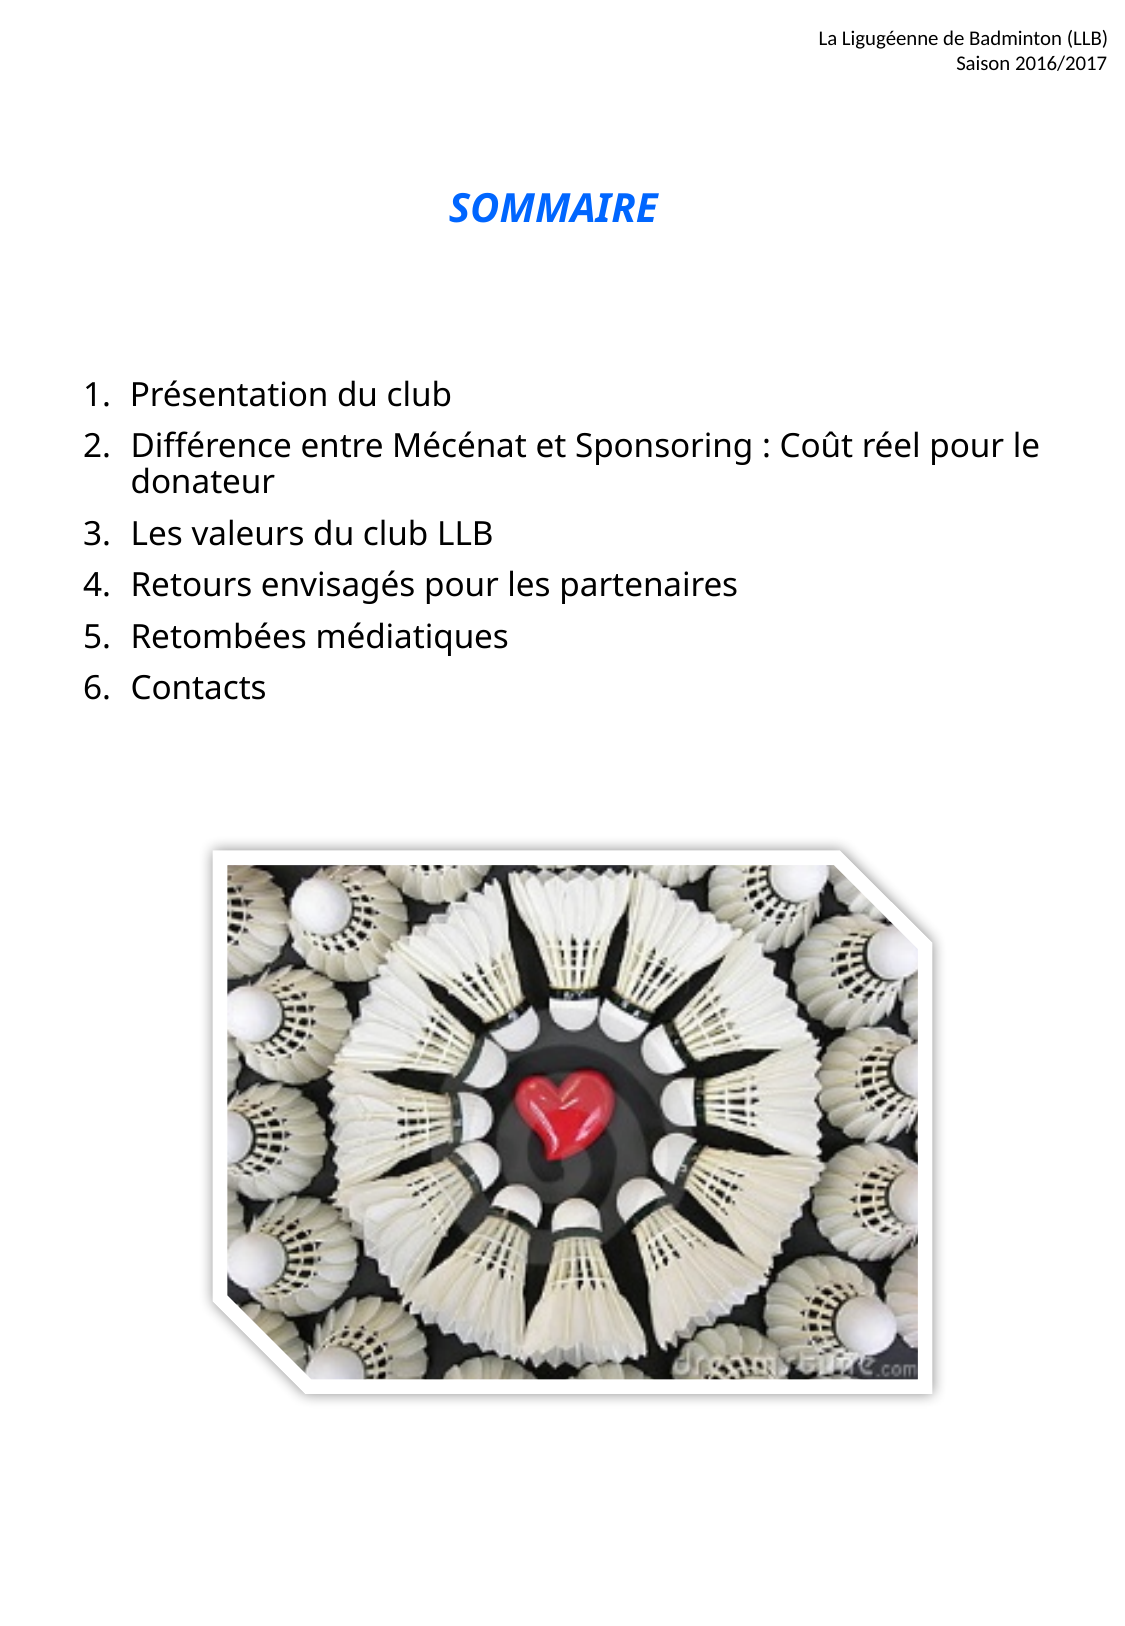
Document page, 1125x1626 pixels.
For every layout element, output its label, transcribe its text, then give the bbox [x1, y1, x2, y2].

picture [220, 857, 926, 1387]
text_box La Ligugéenne de Badminton (LLB) Saison 2016/2017 [732, 17, 1125, 83]
title SOMMAIRE [68, 136, 1039, 240]
list Présentation du club Différence entre Mécénat et Sponsoring : Coût réel pour le donateur Les valeurs du club LLB Retours envisagés pour les partenaires Retombées médiatiques Contacts [68, 369, 1077, 731]
